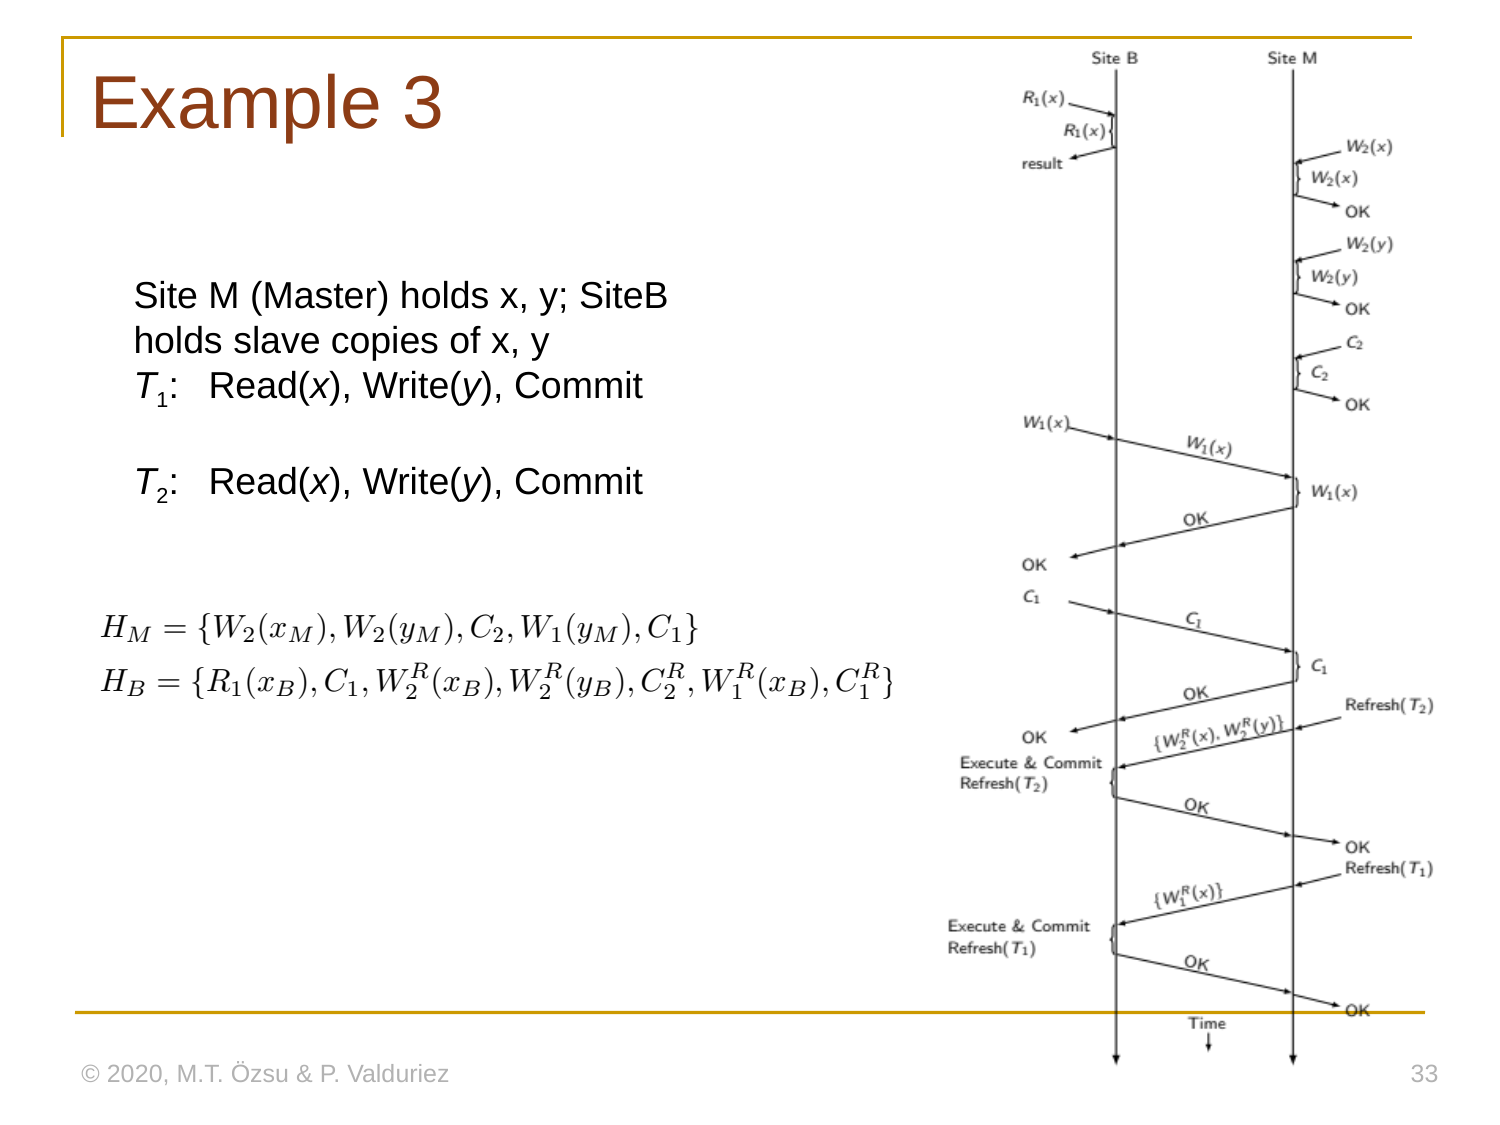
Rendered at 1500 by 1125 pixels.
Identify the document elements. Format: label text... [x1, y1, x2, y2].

title Example 3 [74, 45, 934, 233]
text_box Site M (Master) holds x, y; SiteB holds slave copies of x, y T1: Read(x), Write(y), Commit T2: Read(x), Write(y), Commit [118, 263, 715, 516]
footer © 2020, M.T. Özsu & P. Valduriez [66, 1042, 573, 1103]
picture [938, 42, 1479, 1070]
slide_number 33 [1116, 1078, 1454, 1103]
picture [100, 612, 892, 700]
